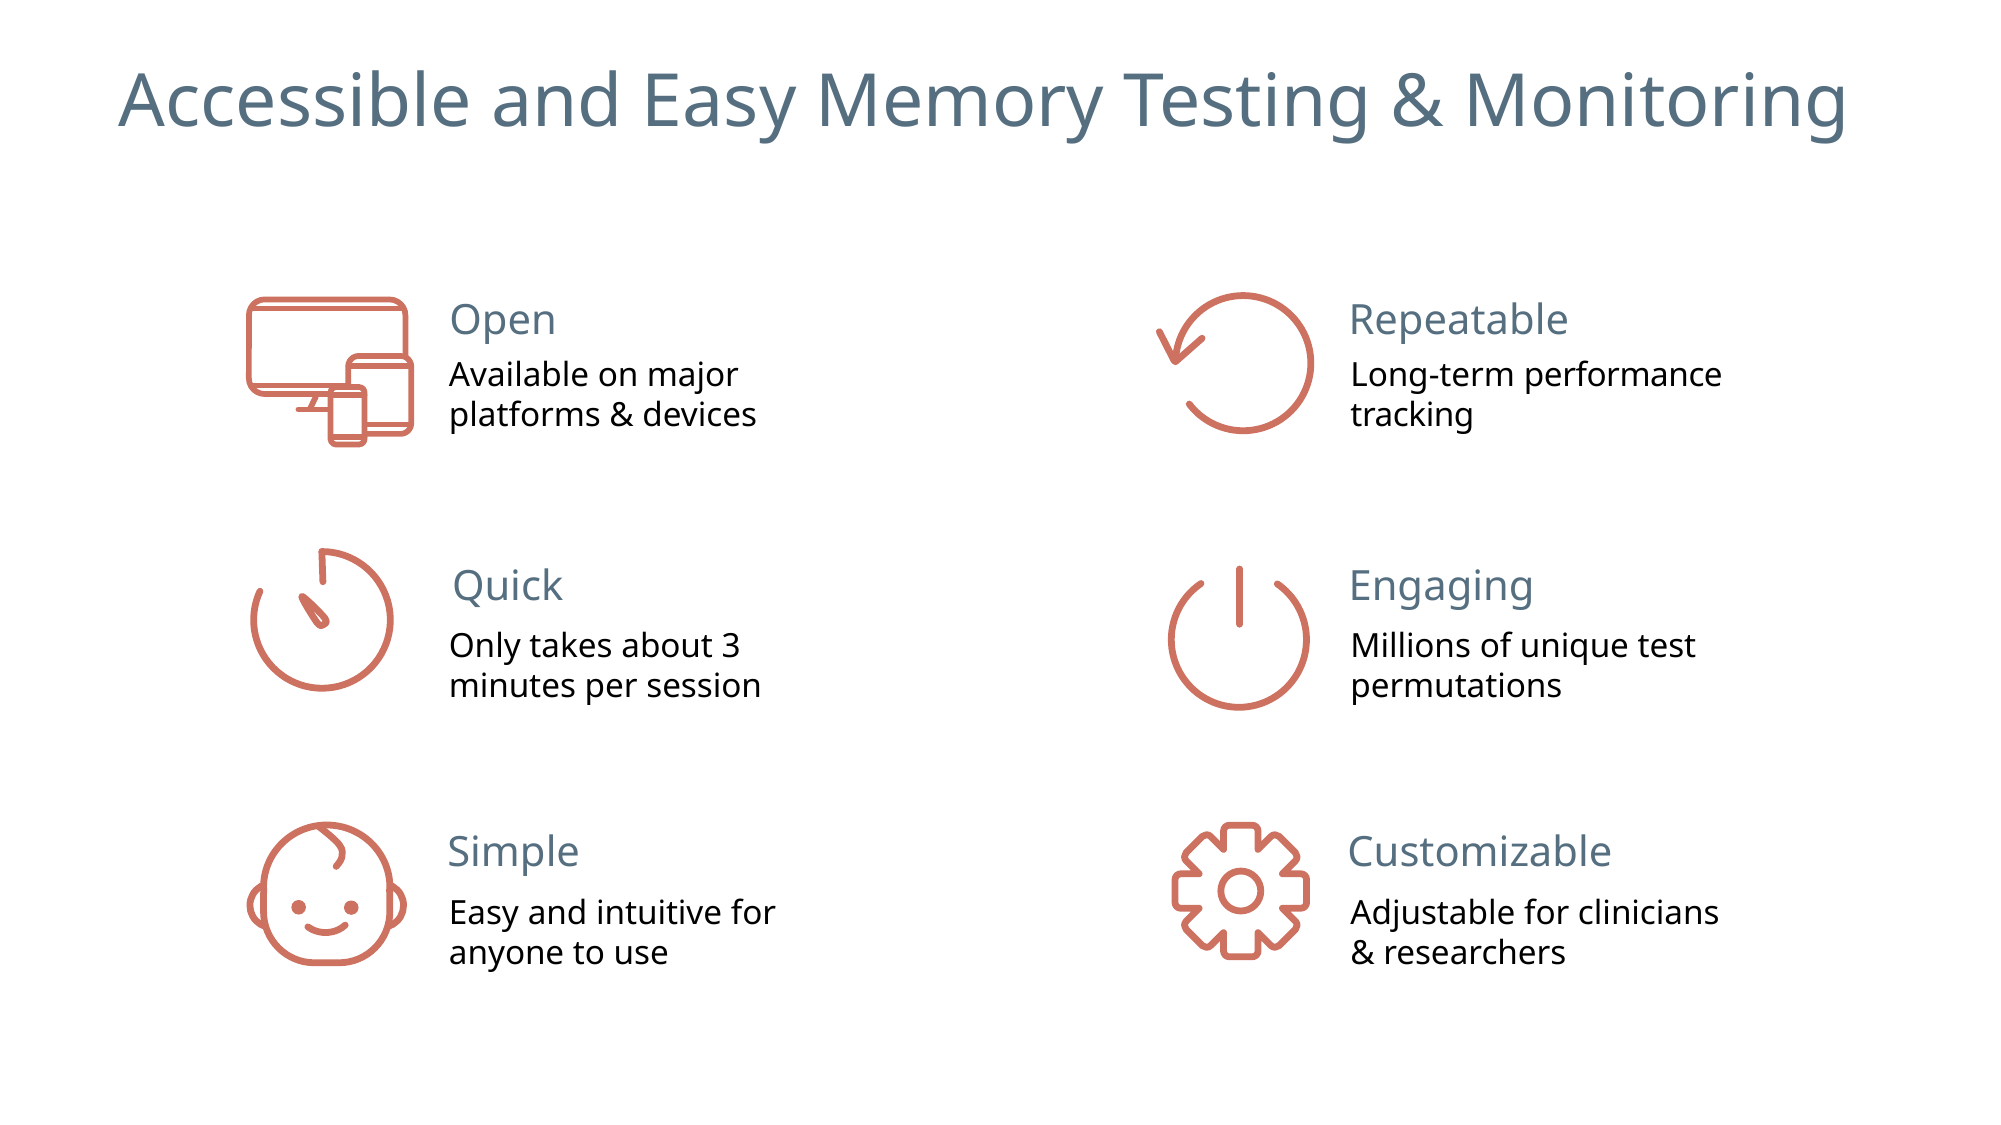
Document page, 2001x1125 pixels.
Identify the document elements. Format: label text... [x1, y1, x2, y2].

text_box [1171, 568, 1307, 708]
text_box Quick [437, 551, 579, 616]
text_box Long-term performance tracking [1335, 345, 1751, 441]
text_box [253, 551, 391, 689]
text_box Engaging [1333, 551, 1550, 617]
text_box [248, 299, 412, 445]
text_box Easy and intuitive for anyone to use [434, 883, 850, 979]
text_box Millions of unique test permutations [1335, 616, 1751, 712]
text_box Open [434, 285, 572, 345]
text_box Only takes about 3 minutes per session [434, 616, 850, 712]
text_box Available on major platforms & devices [434, 345, 850, 441]
title Accessible and Easy Memory Testing & Monitoring [103, 54, 1897, 151]
text_box Simple [432, 817, 595, 882]
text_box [1159, 295, 1311, 431]
text_box Customizable [1332, 817, 1628, 882]
text_box Repeatable [1333, 285, 1585, 351]
text_box Adjustable for clinicians & researchers [1335, 883, 1751, 979]
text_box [249, 824, 404, 963]
text_box [1174, 824, 1308, 958]
